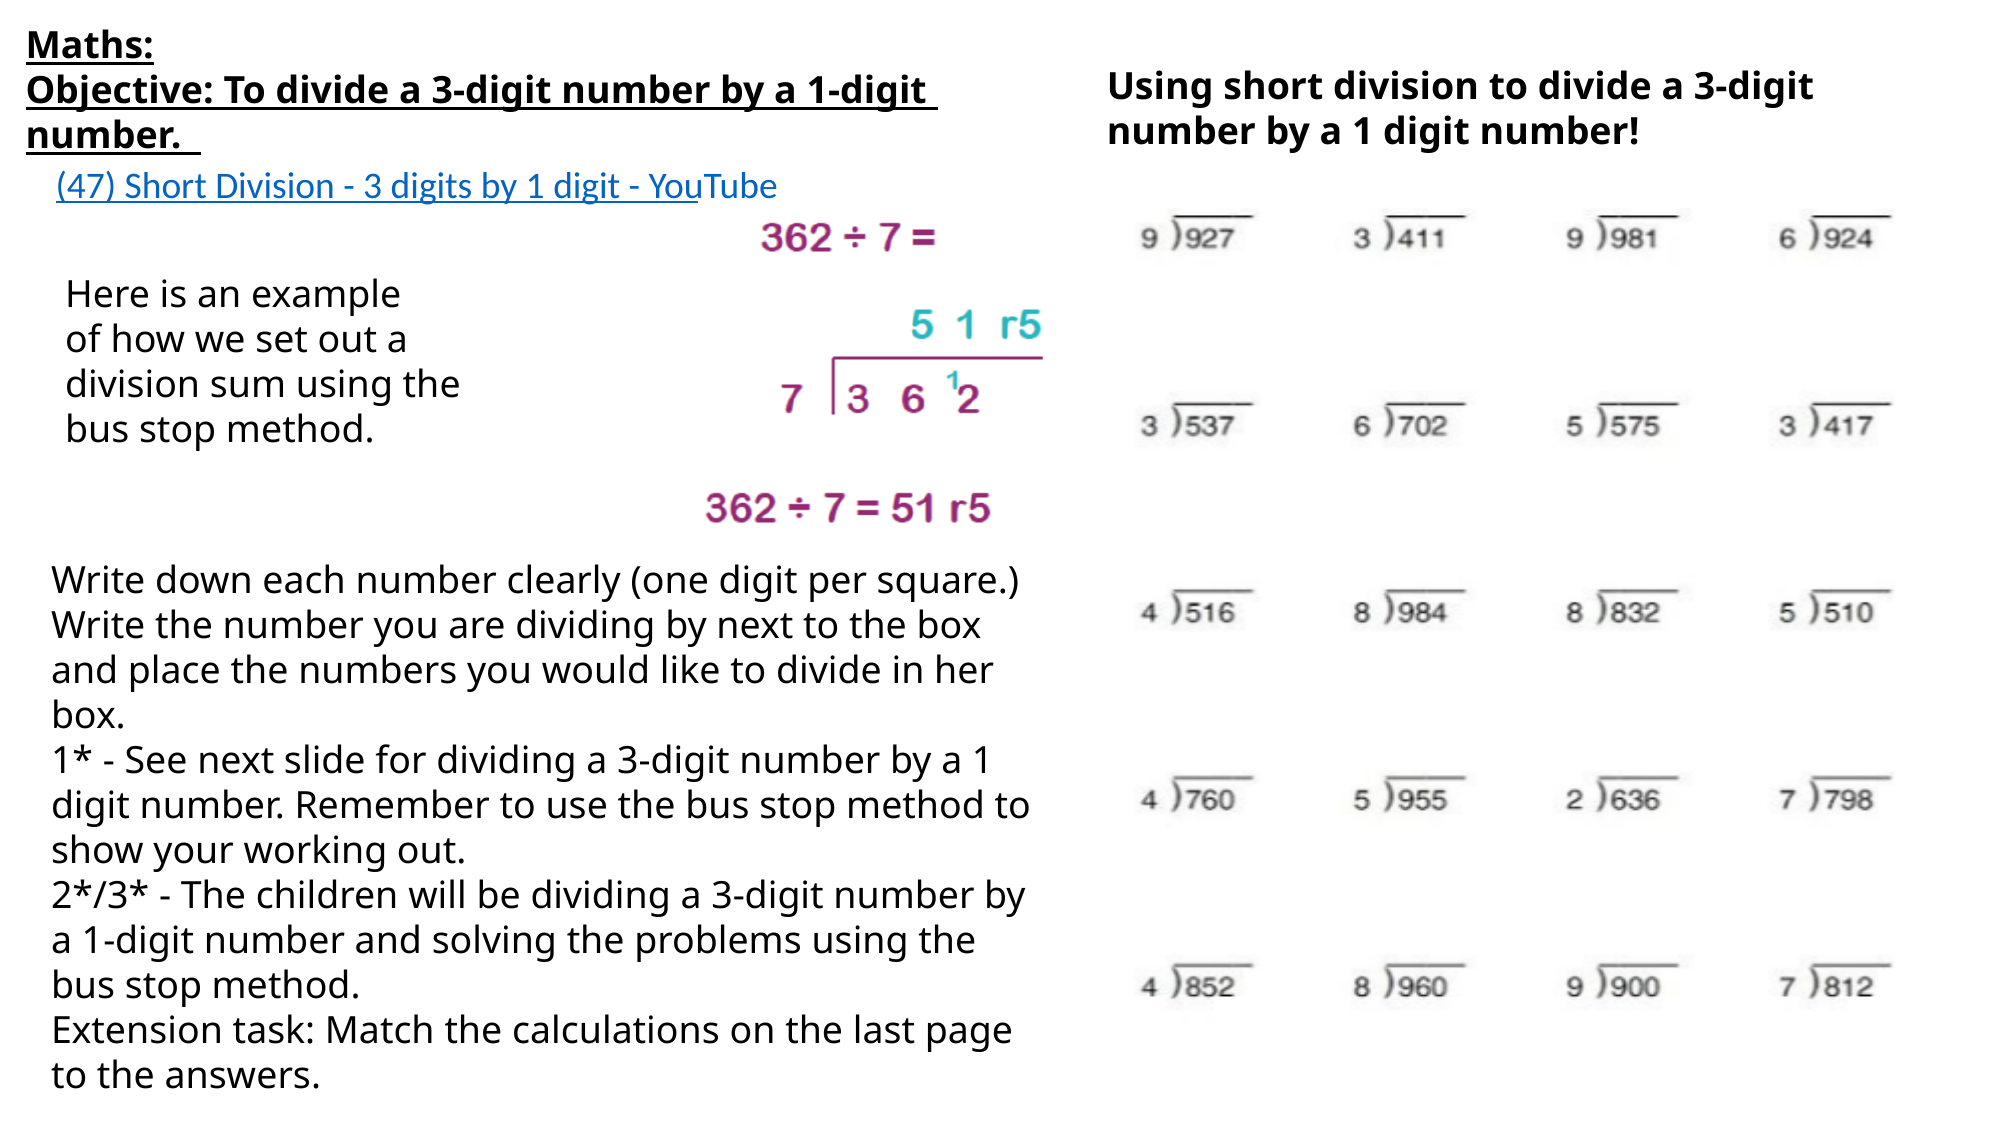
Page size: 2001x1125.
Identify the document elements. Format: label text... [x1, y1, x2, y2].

text_box Here is an example of how we set out a division sum using the bus stop method. [50, 262, 502, 458]
text_box Maths: Objective: To divide a 3-digit number by a 1-digit number. [10, 13, 1972, 164]
text_box Write down each number clearly (one digit per square.) Write the number you are dividing by next to the box and place the numbers you would like to divide in her box. 1* - See next slide for dividing a 3-digit number by a 1 digit number. Remember to use the bus stop method to show your working out. 2*/3* - The children will be dividing a 3-digit number by a 1-digit number and solving the problems using the bus stop method. Extension task: Match the calculations on the last page to the answers. [36, 548, 1055, 1104]
text_box Using short division to divide a 3-digit number by a 1 digit number! [1092, 54, 1914, 160]
text_box (47) Short Division - 3 digits by 1 digit - YouTube [40, 153, 1041, 214]
picture [1108, 183, 1955, 1099]
picture [698, 201, 1067, 549]
